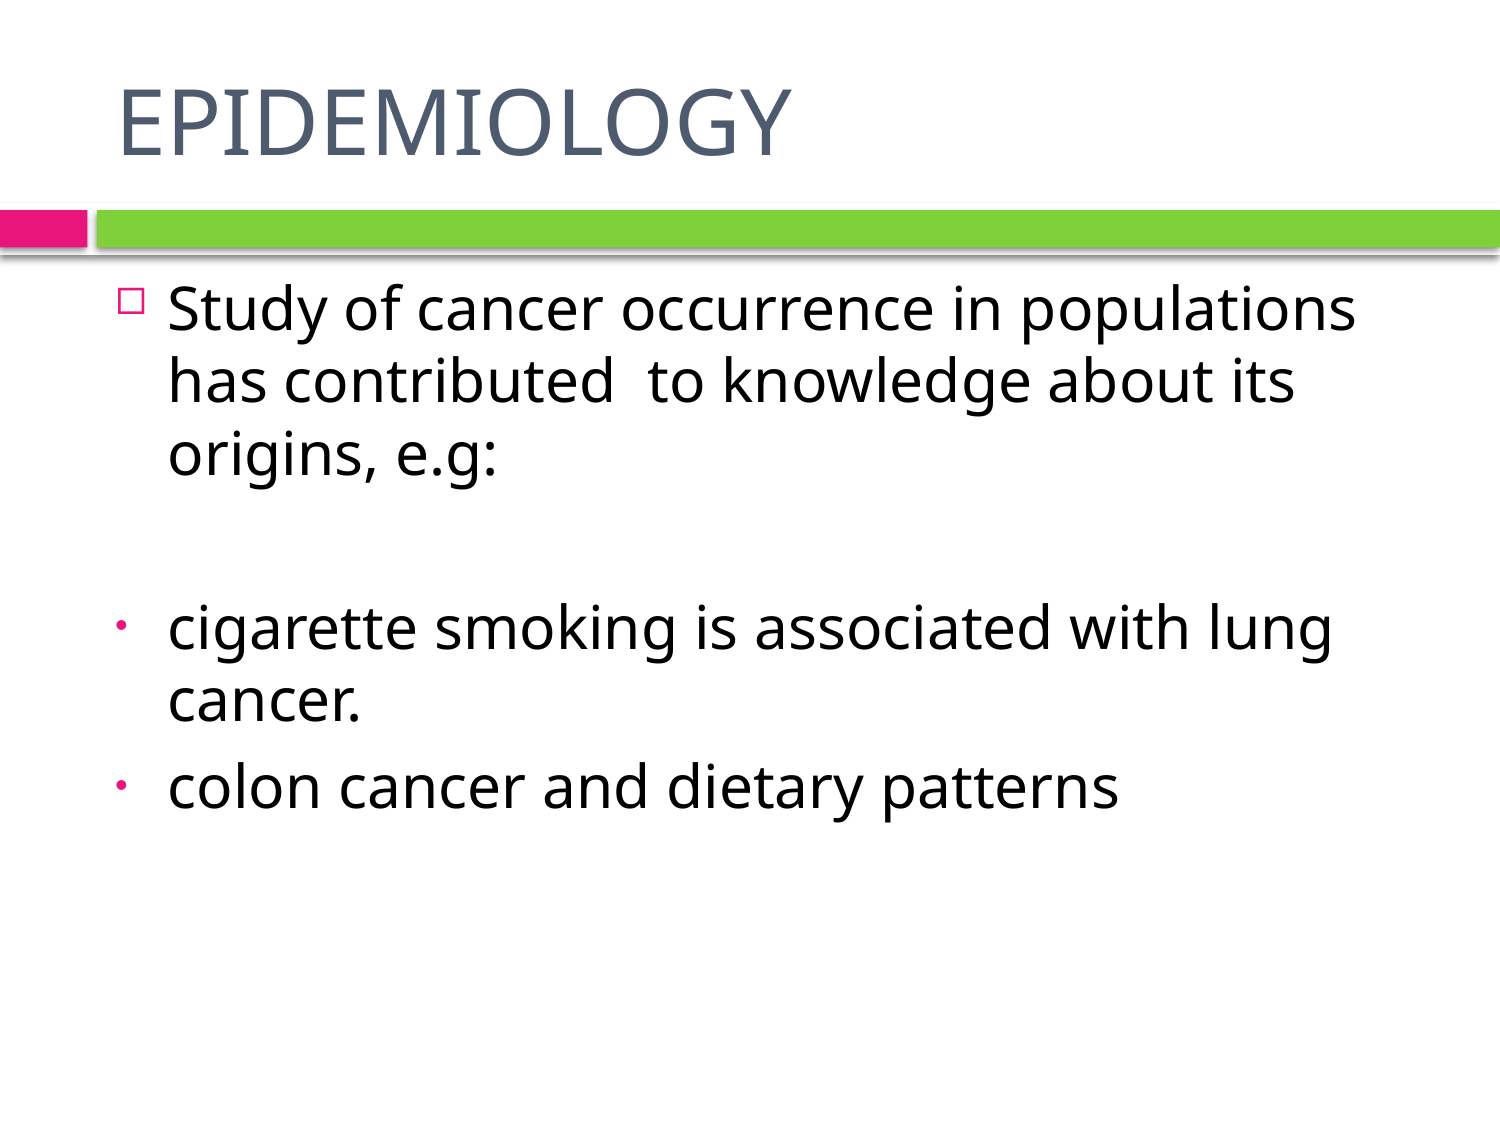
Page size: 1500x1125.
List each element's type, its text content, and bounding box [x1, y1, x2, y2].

title EPIDEMIOLOGY [100, 37, 1438, 200]
list Study of cancer occurrence in populations has contributed to knowledge about its origins, e.g: cigarette smoking is associated with lung cancer. colon cancer and dietary patterns [100, 262, 1438, 1000]
